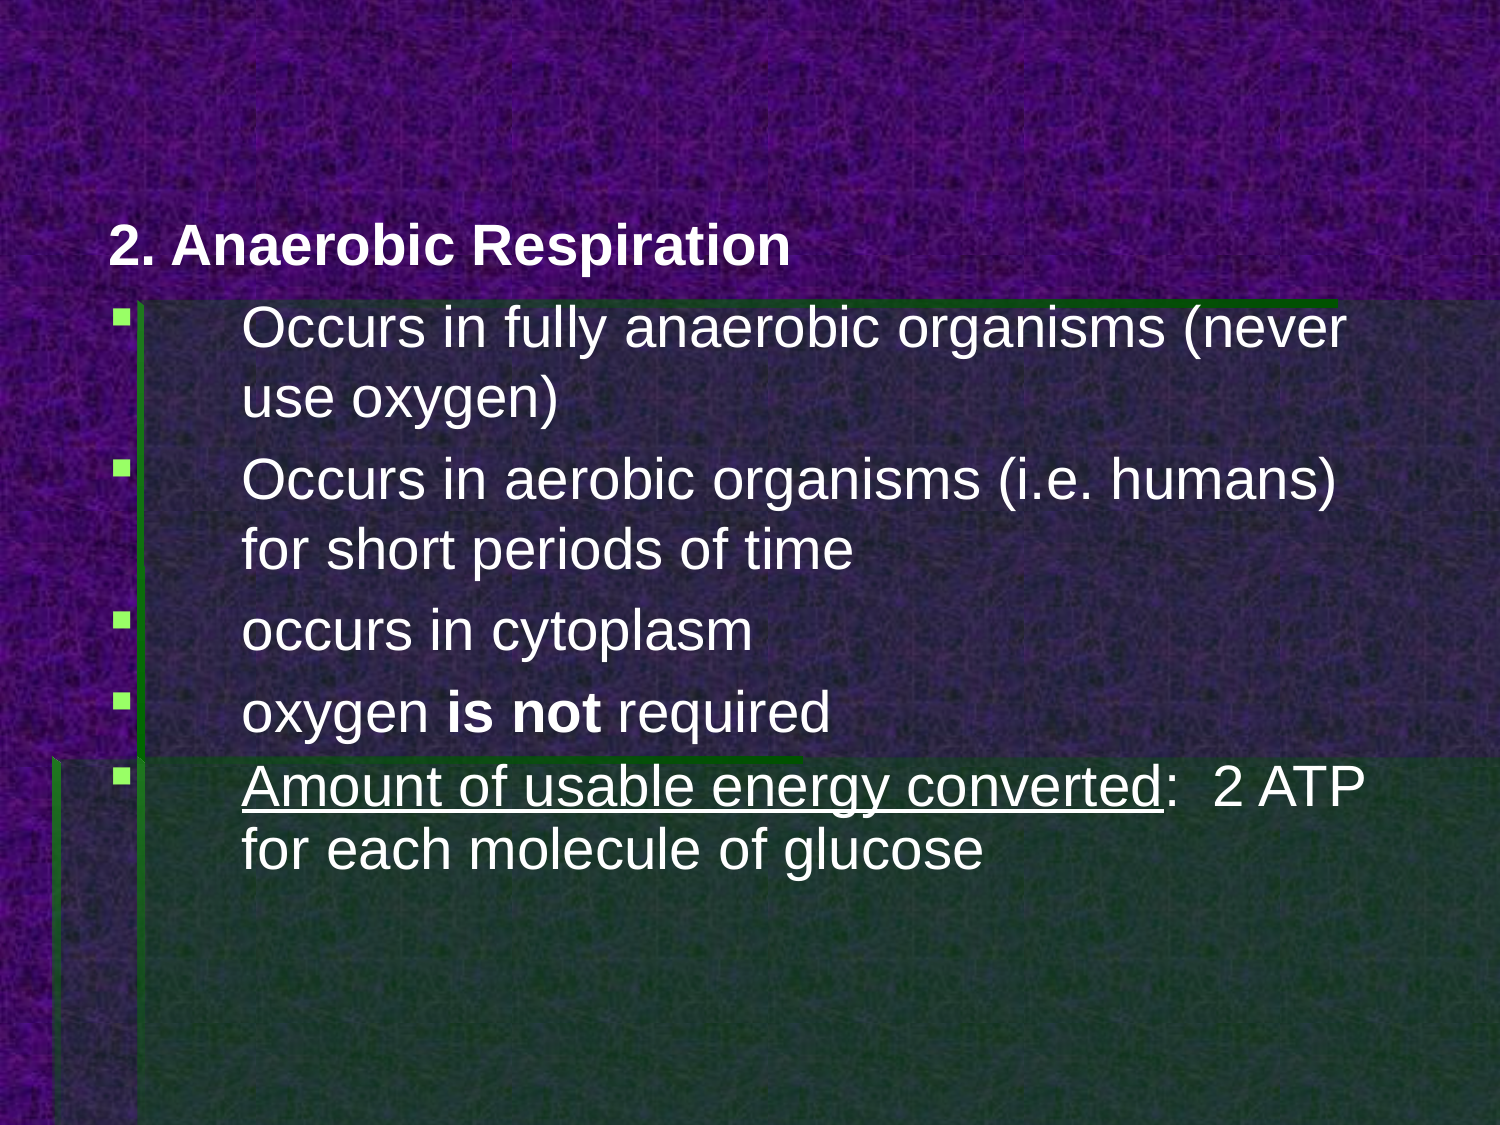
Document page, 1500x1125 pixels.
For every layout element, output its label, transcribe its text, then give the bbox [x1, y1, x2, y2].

picture [0, 0, 1500, 1125]
list 2. Anaerobic Respiration Occurs in fully anaerobic organisms (never use oxygen) Occurs in aerobic organisms (i.e. humans) for short periods of time occurs in cytoplasm oxygen is not required Amount of usable energy converted: 2 ATP for each molecule of glucose [92, 199, 1408, 888]
